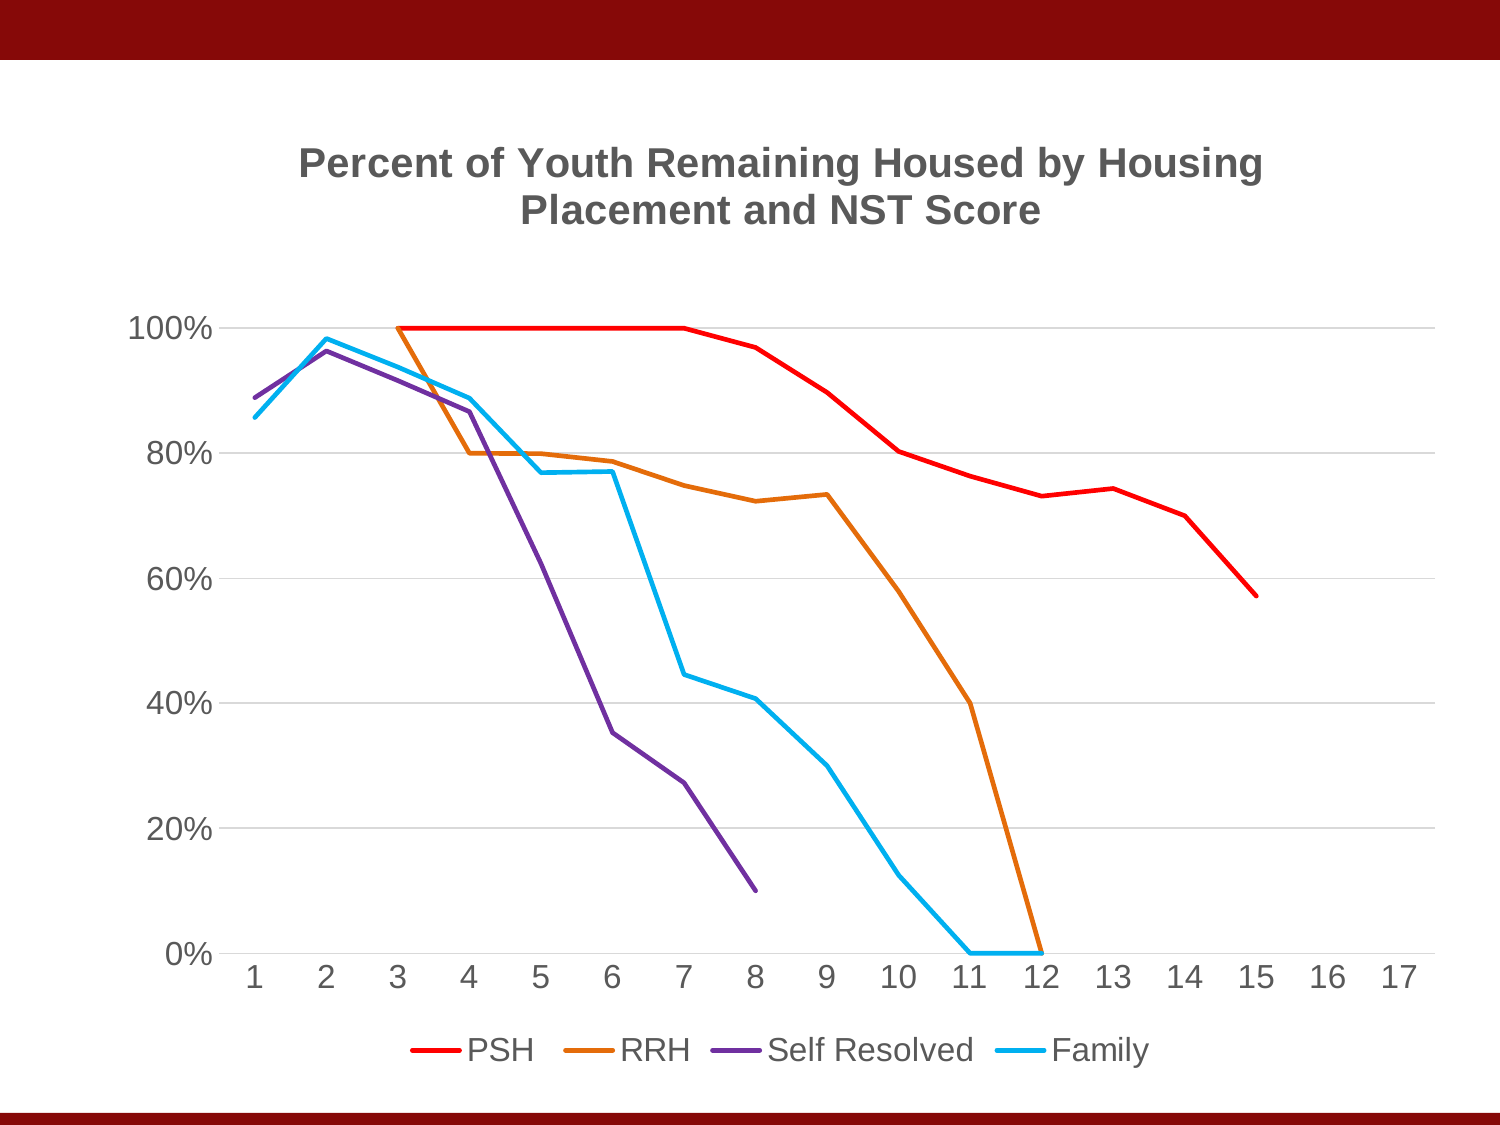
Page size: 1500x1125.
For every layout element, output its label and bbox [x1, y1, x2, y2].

chart [99, 99, 1463, 1076]
